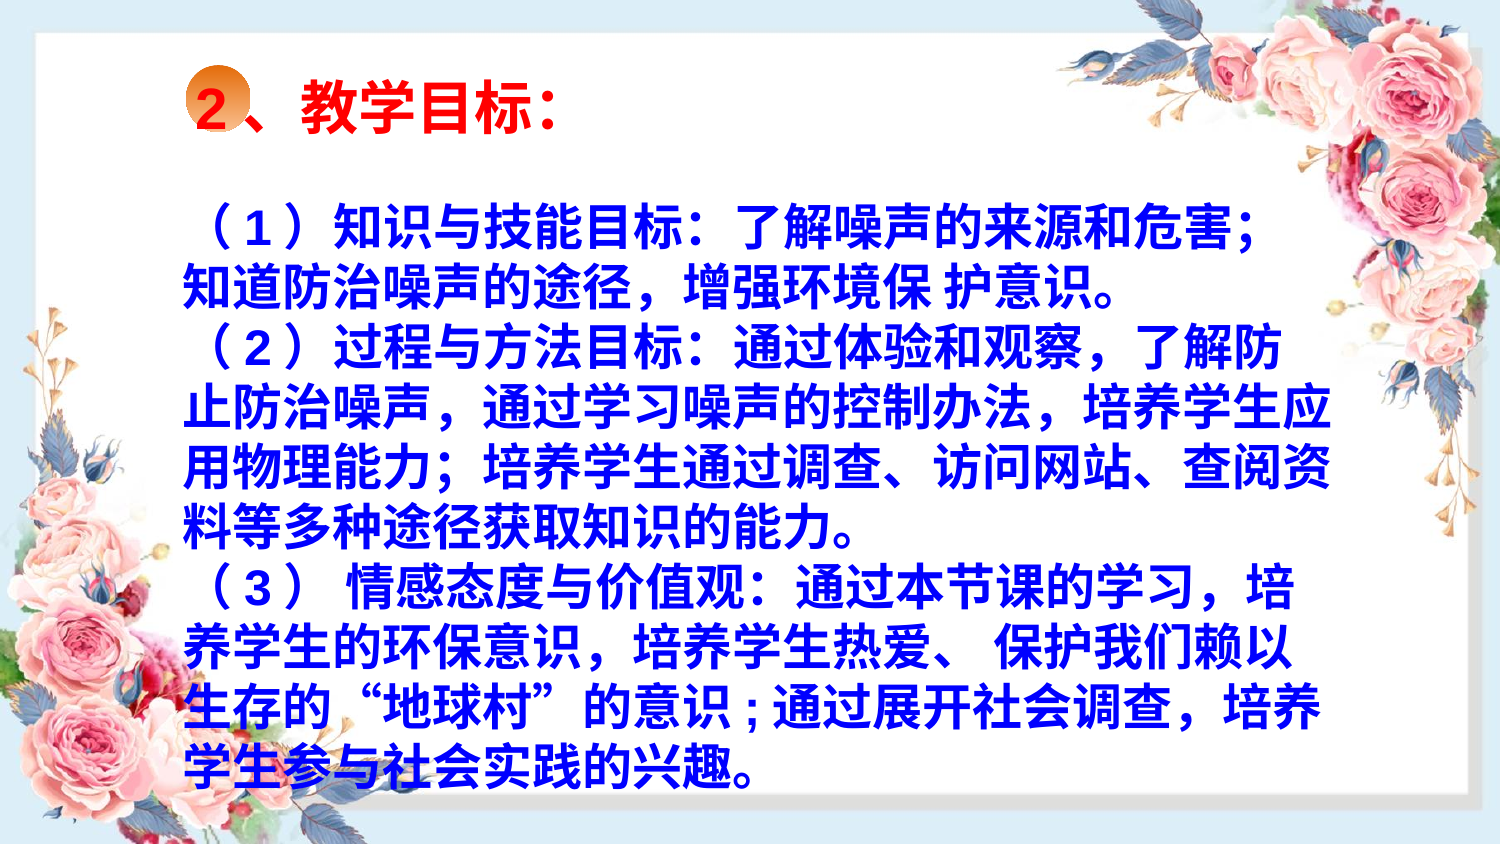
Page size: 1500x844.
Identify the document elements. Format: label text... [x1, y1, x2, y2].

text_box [185, 64, 251, 133]
picture [0, 0, 1500, 844]
text_box （1）知识与技能目标：了解噪声的来源和危害；知道防治噪声的途径，增强环境保 护意识。 （2）过程与方法目标：通过体验和观察，了解防止防治噪声，通过学习噪声的控制办法，培养学生应用物理能力；培养学生通过调查、访问网站、查阅资料等多种途径获取知识的能力。 （3） 情感态度与价值观：通过本节课的学习，培养学生的环保意识，培养学生热爱、 保护我们赖以生存的“地球村”的意识;通过展开社会调查，培养学生参与社会实践的兴趣。 [167, 143, 1349, 844]
list 2、教学目标： [151, 64, 1123, 781]
